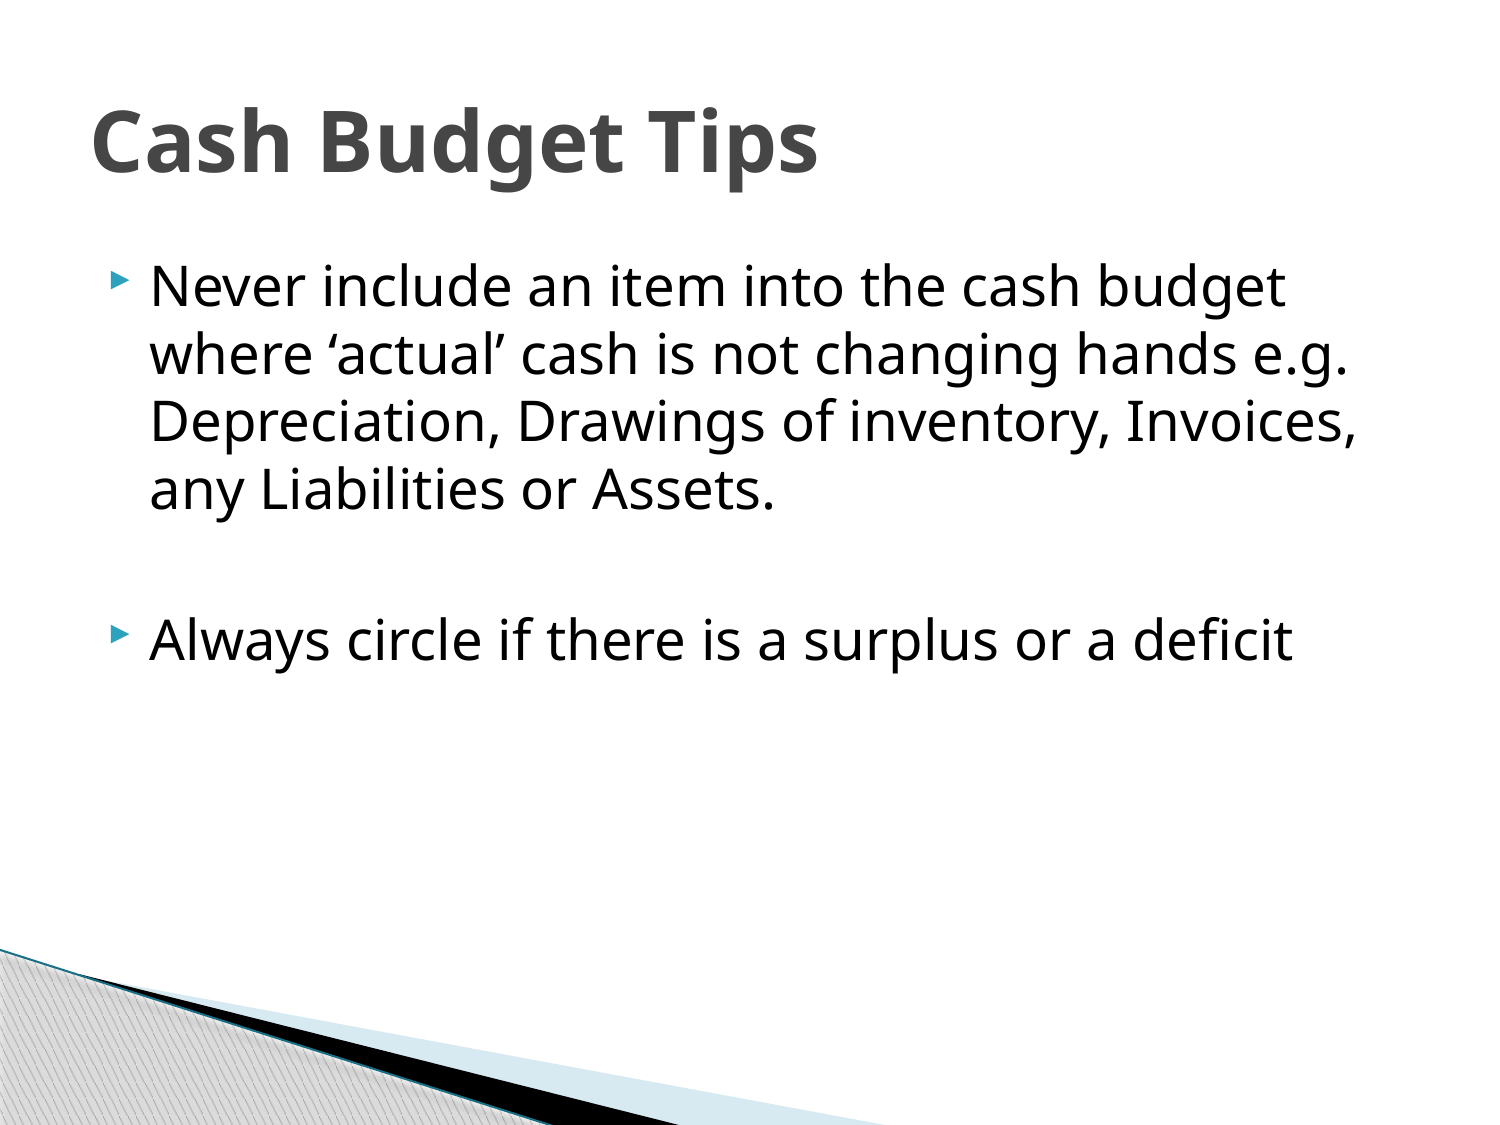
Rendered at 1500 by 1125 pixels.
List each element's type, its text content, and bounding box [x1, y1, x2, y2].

list Never include an item into the cash budget where ‘actual’ cash is not changing hands e.g. Depreciation, Drawings of inventory, Invoices, any Liabilities or Assets. Always circle if there is a surplus or a deficit [75, 243, 1425, 986]
title Cash Budget Tips [75, 45, 1425, 233]
